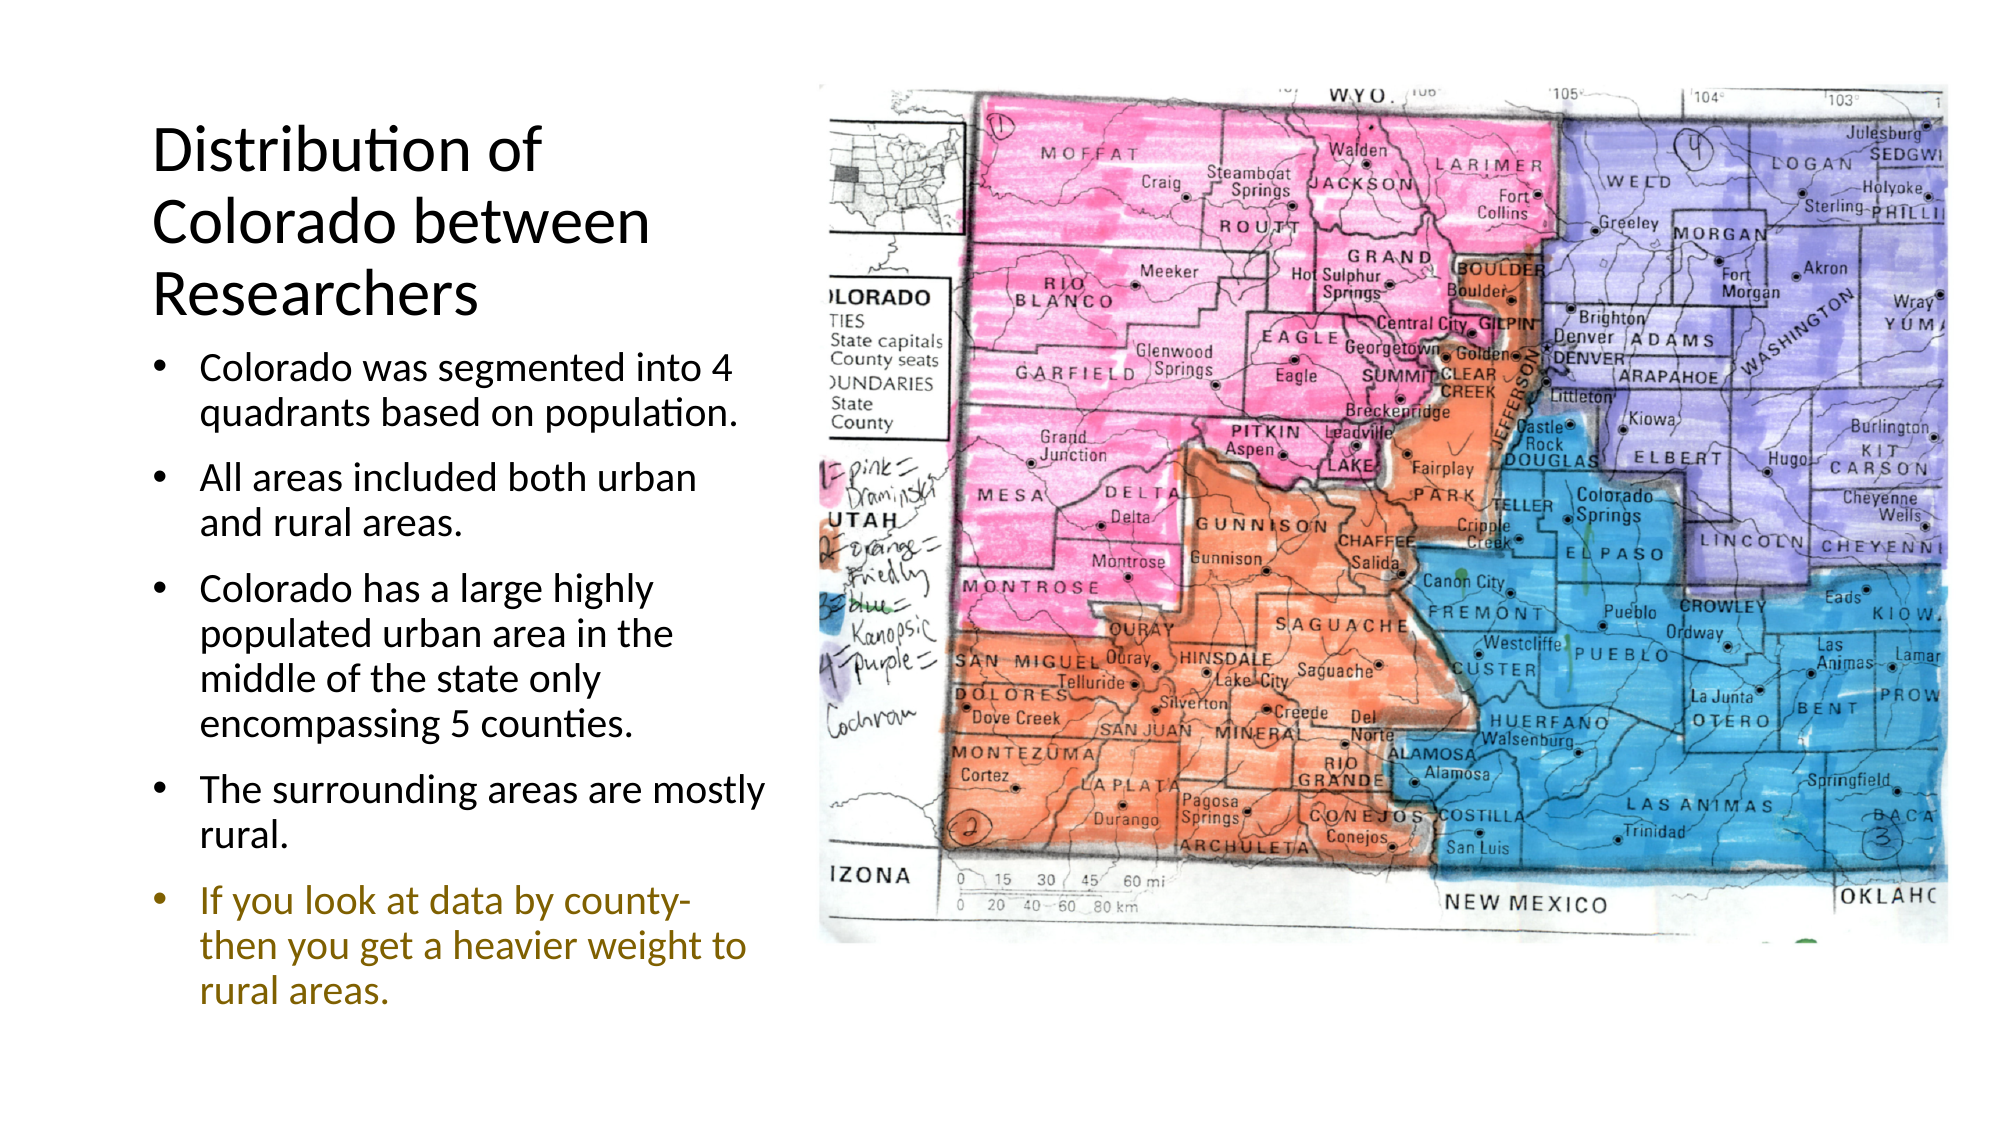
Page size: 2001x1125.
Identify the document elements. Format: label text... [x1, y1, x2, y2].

title Distribution of Colorado between Researchers [137, 75, 783, 337]
list Colorado was segmented into 4 quadrants based on population. All areas included both urban and rural areas. Colorado has a large highly populated urban area in the middle of the state only encompassing 5 counties. The surrounding areas are mostly rural. If you look at data by county- then you get a heavier weight to rural areas. [137, 337, 783, 963]
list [808, 74, 1960, 954]
